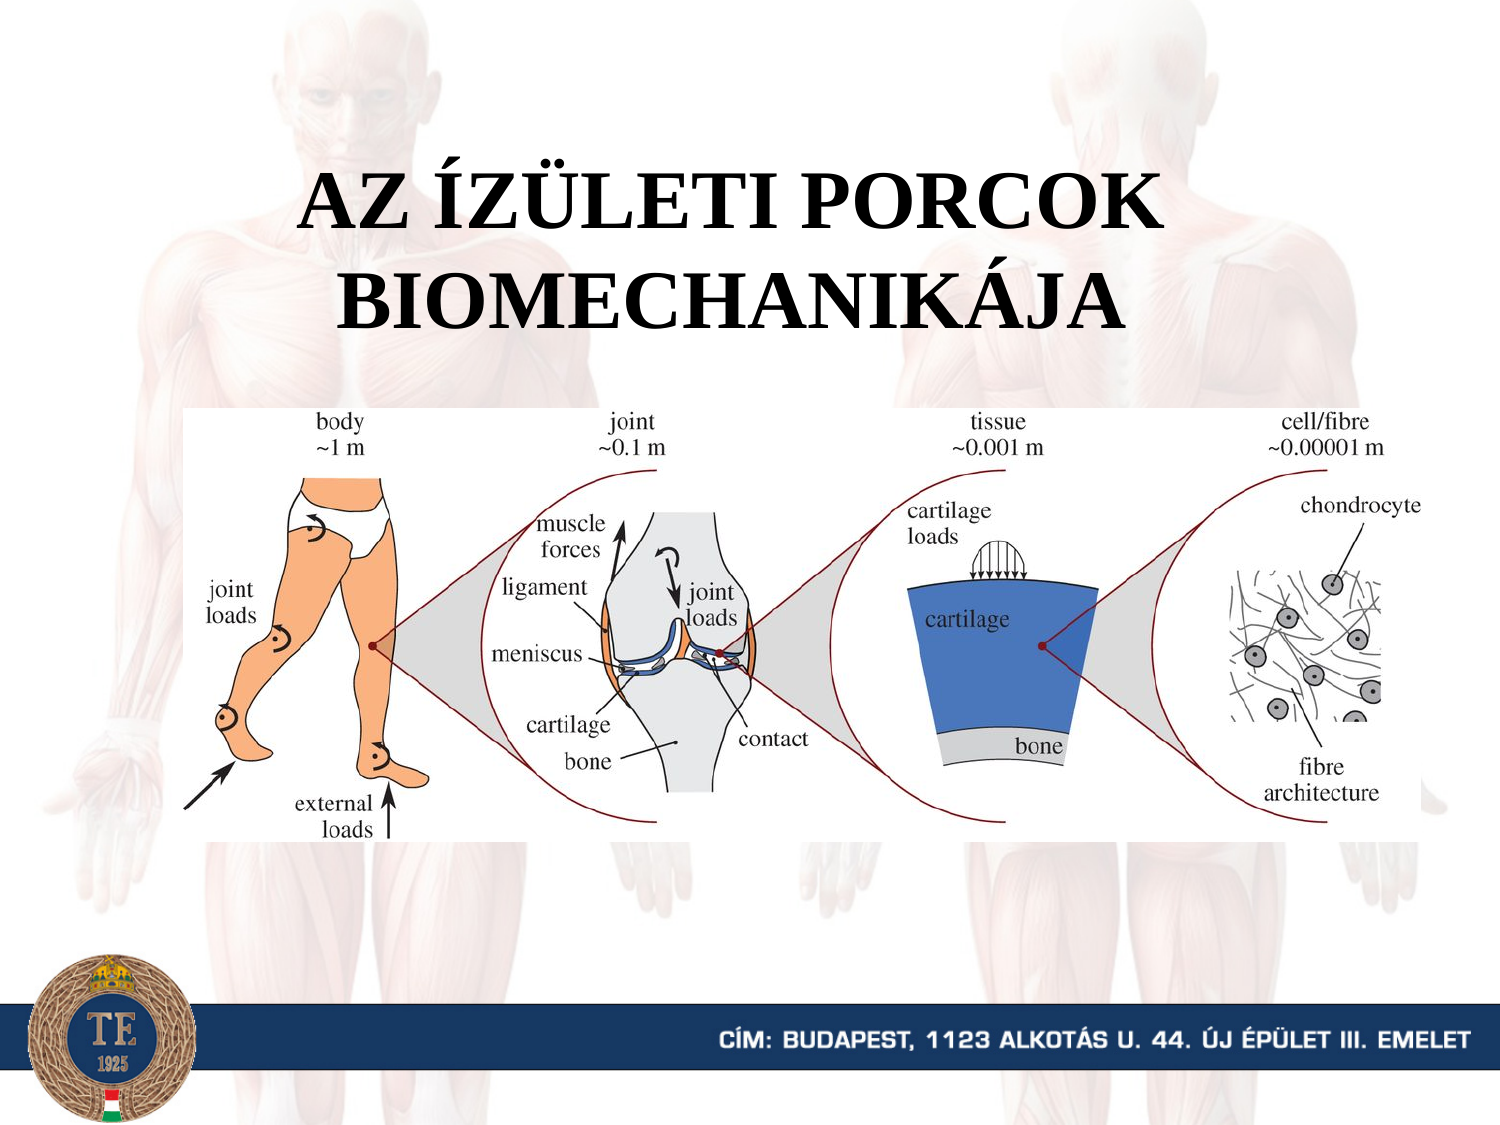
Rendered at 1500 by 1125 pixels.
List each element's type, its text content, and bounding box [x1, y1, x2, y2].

text_box AZ ÍZÜLETI PORCOK BIOMECHANIKÁJA [225, 137, 1238, 353]
picture [0, 0, 1500, 1125]
